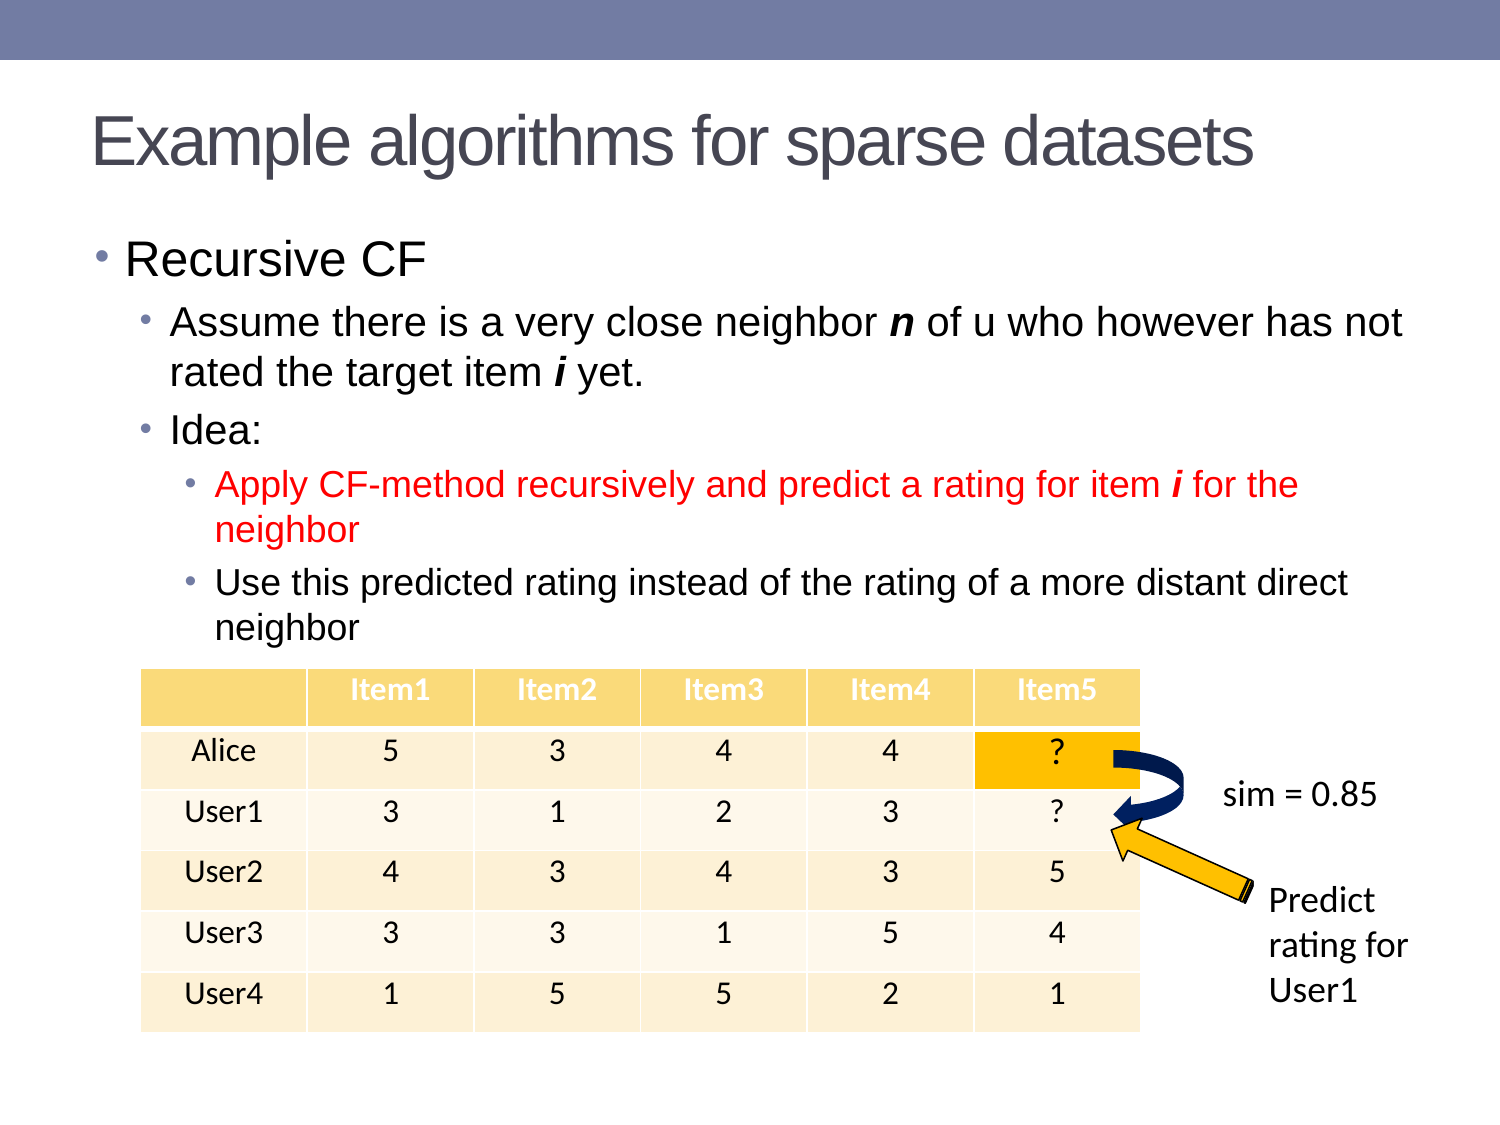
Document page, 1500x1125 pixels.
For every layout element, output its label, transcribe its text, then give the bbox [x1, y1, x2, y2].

table_cell 3 [308, 912, 473, 971]
table_cell 1 [641, 912, 806, 971]
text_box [1104, 837, 1454, 1019]
table_cell User2 [141, 851, 306, 910]
table_cell 1 [475, 791, 640, 850]
table_cell 2 [641, 791, 806, 850]
table_cell User3 [141, 912, 306, 971]
table_cell 5 [975, 851, 1101, 910]
table_header Item2 [475, 669, 640, 726]
table_cell 4 [975, 912, 1101, 971]
table_header Item1 [308, 669, 473, 726]
table_header Item4 [808, 669, 973, 726]
table_cell 5 [475, 973, 640, 1032]
table_cell 5 [808, 912, 973, 971]
table_cell 5 [641, 973, 806, 1032]
table_cell 3 [475, 912, 640, 971]
table_cell 1 [308, 973, 473, 1032]
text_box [1113, 749, 1395, 833]
table_cell ? [975, 791, 1110, 850]
table_cell User1 [141, 791, 306, 850]
table_cell 3 [475, 851, 640, 910]
table_cell 3 [808, 851, 973, 910]
table_header Item5 [975, 669, 1140, 726]
table_cell 5 [308, 732, 473, 789]
table_cell 3 [308, 791, 473, 850]
list Recursive CF Assume there is a very close neighbor n of u who however has not rated the target item i yet. Idea: Apply CF-method recursively and predict a rating for item i for the neighbor Use this predicted rating instead of the rating of a more distant direct neighbor [79, 218, 1430, 1019]
table_cell 4 [641, 732, 806, 789]
table_cell 3 [475, 732, 640, 789]
table_header [141, 669, 306, 726]
table_cell 2 [808, 973, 973, 1032]
table_cell Alice [141, 732, 306, 789]
table_cell 1 [975, 973, 1140, 1032]
table_cell 3 [808, 791, 973, 850]
table_cell 4 [808, 732, 973, 789]
table_cell User4 [141, 973, 306, 1032]
table_cell 4 [641, 851, 806, 910]
table_cell 4 [308, 851, 473, 910]
title Example algorithms for sparse datasets [75, 56, 1425, 219]
table_header Item3 [641, 669, 806, 726]
table_cell ? [975, 732, 1140, 789]
